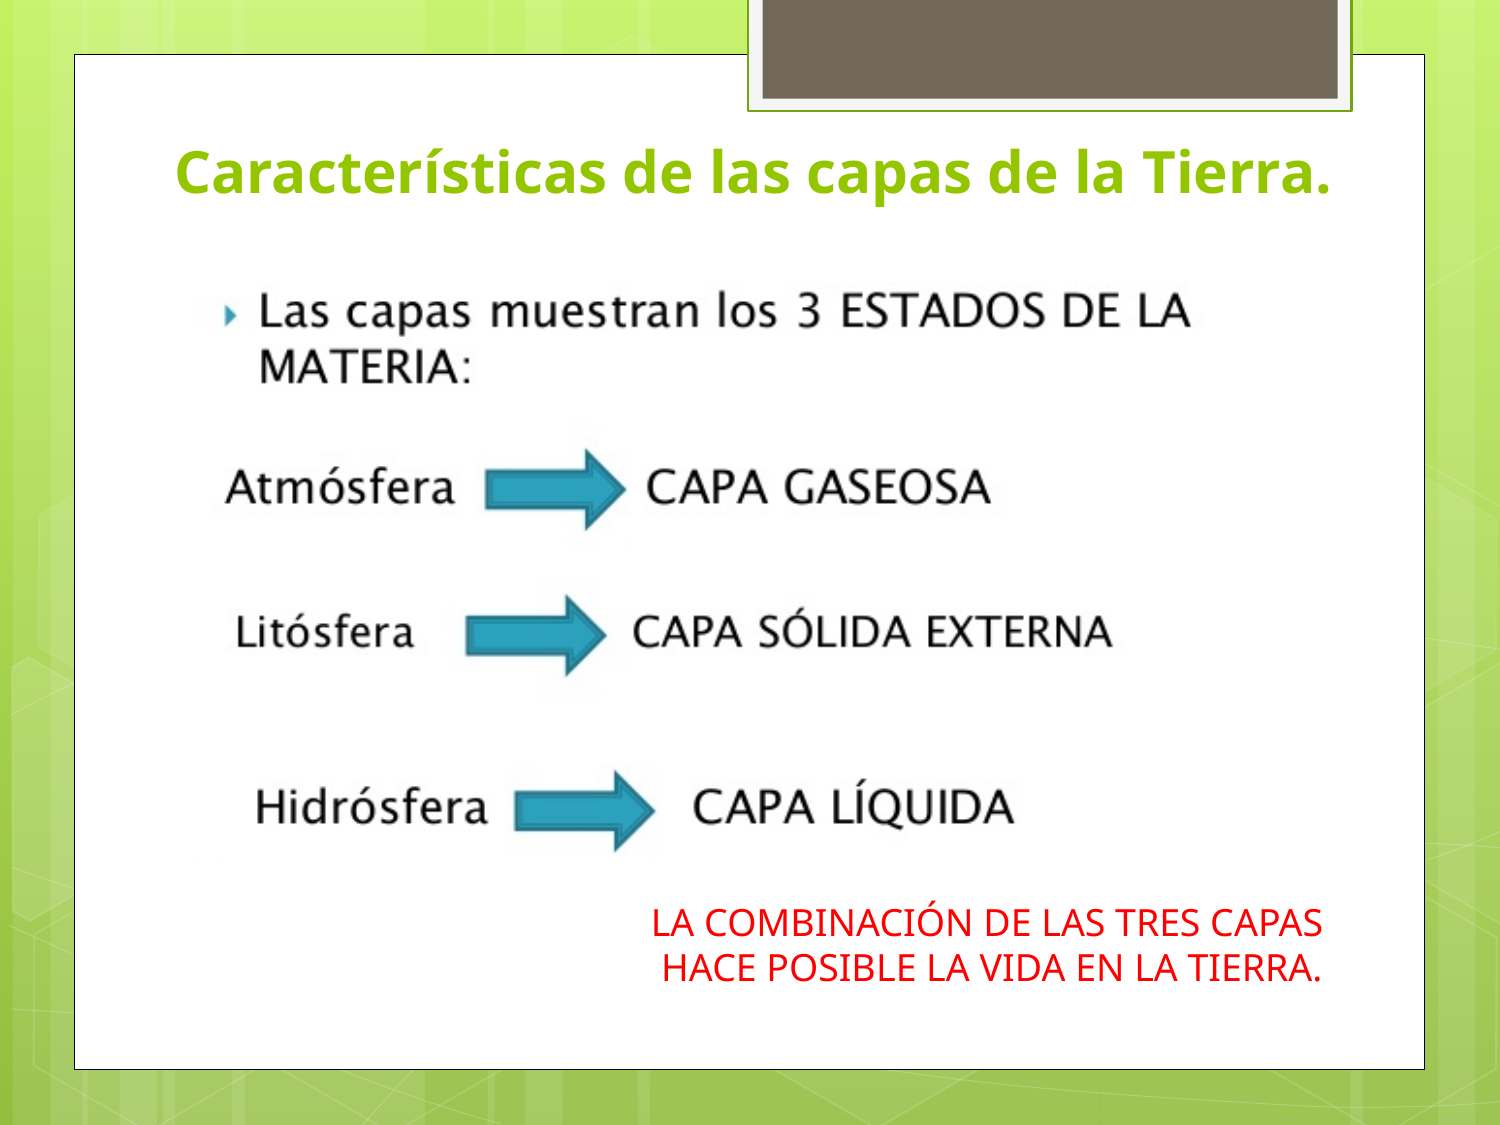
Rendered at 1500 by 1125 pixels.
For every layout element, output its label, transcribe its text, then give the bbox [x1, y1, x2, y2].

text_box LA COMBINACIÓN DE LAS TRES CAPAS HACE POSIBLE LA VIDA EN LA TIERRA. [608, 892, 1376, 997]
picture [194, 278, 1224, 858]
title Características de las capas de la Tierra. [159, 113, 1365, 213]
